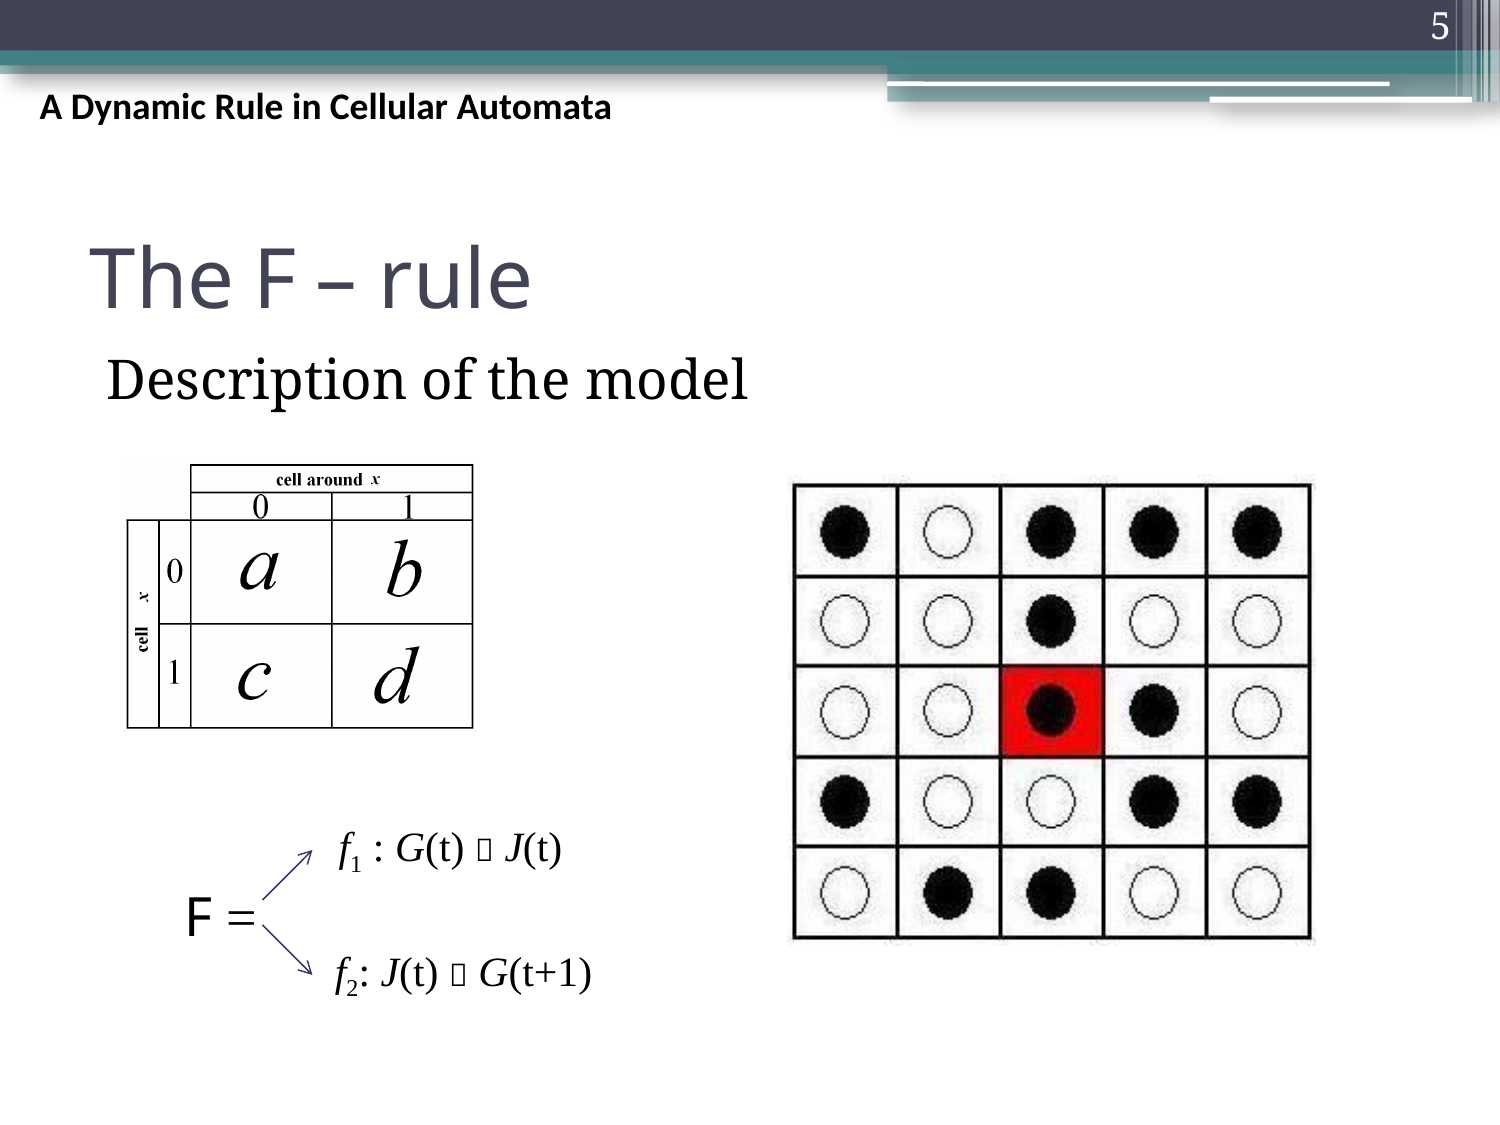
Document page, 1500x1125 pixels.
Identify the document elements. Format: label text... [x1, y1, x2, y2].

text_box F = [169, 874, 275, 955]
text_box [262, 849, 313, 901]
text_box f1 : G(t)  J(t) [323, 812, 578, 885]
title The F – rule [75, 187, 1425, 337]
text_box f2: J(t)  G(t+1) [320, 937, 608, 1060]
picture [124, 462, 475, 730]
picture [787, 474, 1316, 946]
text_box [262, 924, 313, 976]
list Description of the model [75, 337, 1425, 419]
text_box A Dynamic Rule in Cellular Automata [24, 74, 863, 135]
slide_number 5 [1341, 0, 1466, 61]
